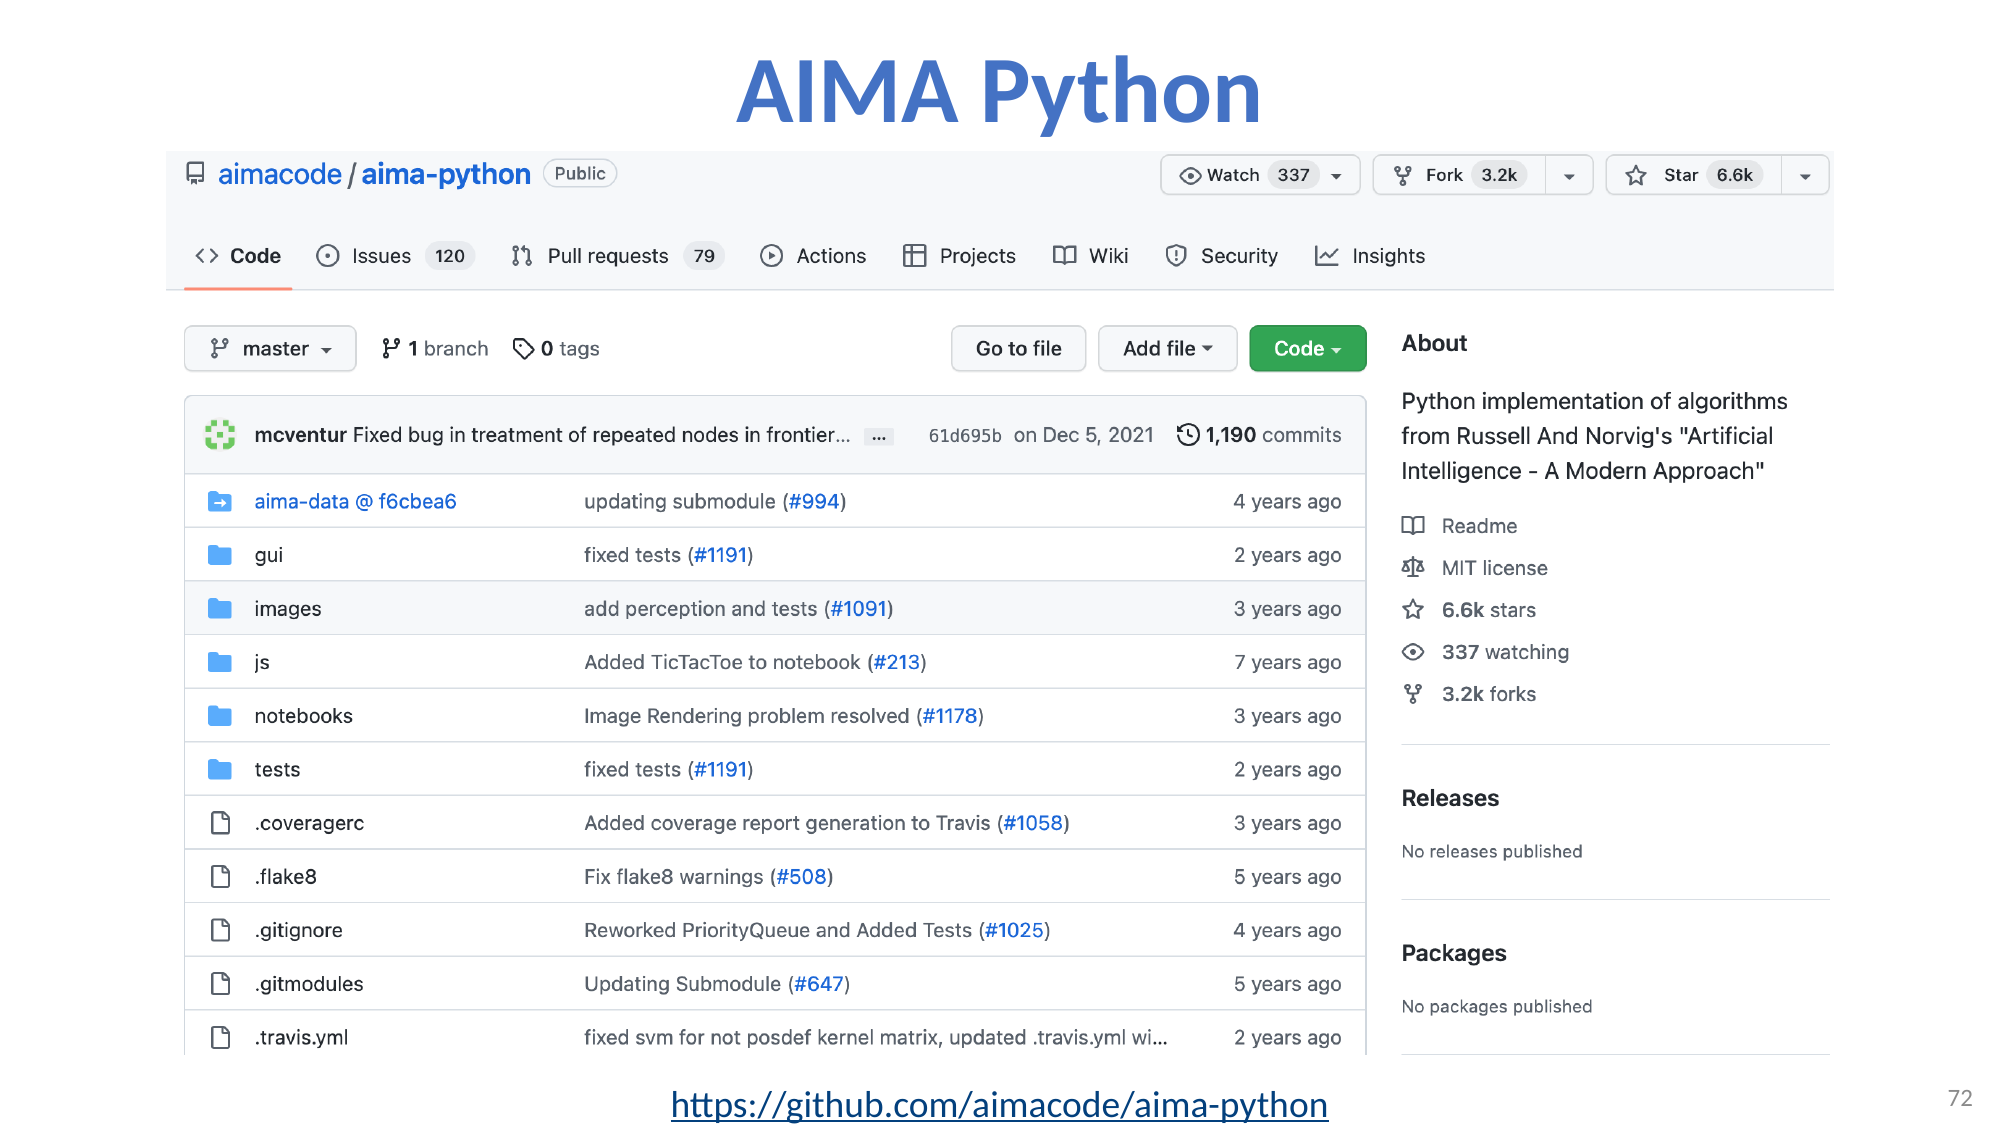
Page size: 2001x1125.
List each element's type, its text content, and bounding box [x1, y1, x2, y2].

title AIMA Python [324, 19, 1675, 149]
text_box https://github.com/aimacode/aima-python [427, 1072, 1573, 1125]
picture [166, 151, 1834, 1055]
slide_number 72 [1830, 1076, 1989, 1116]
